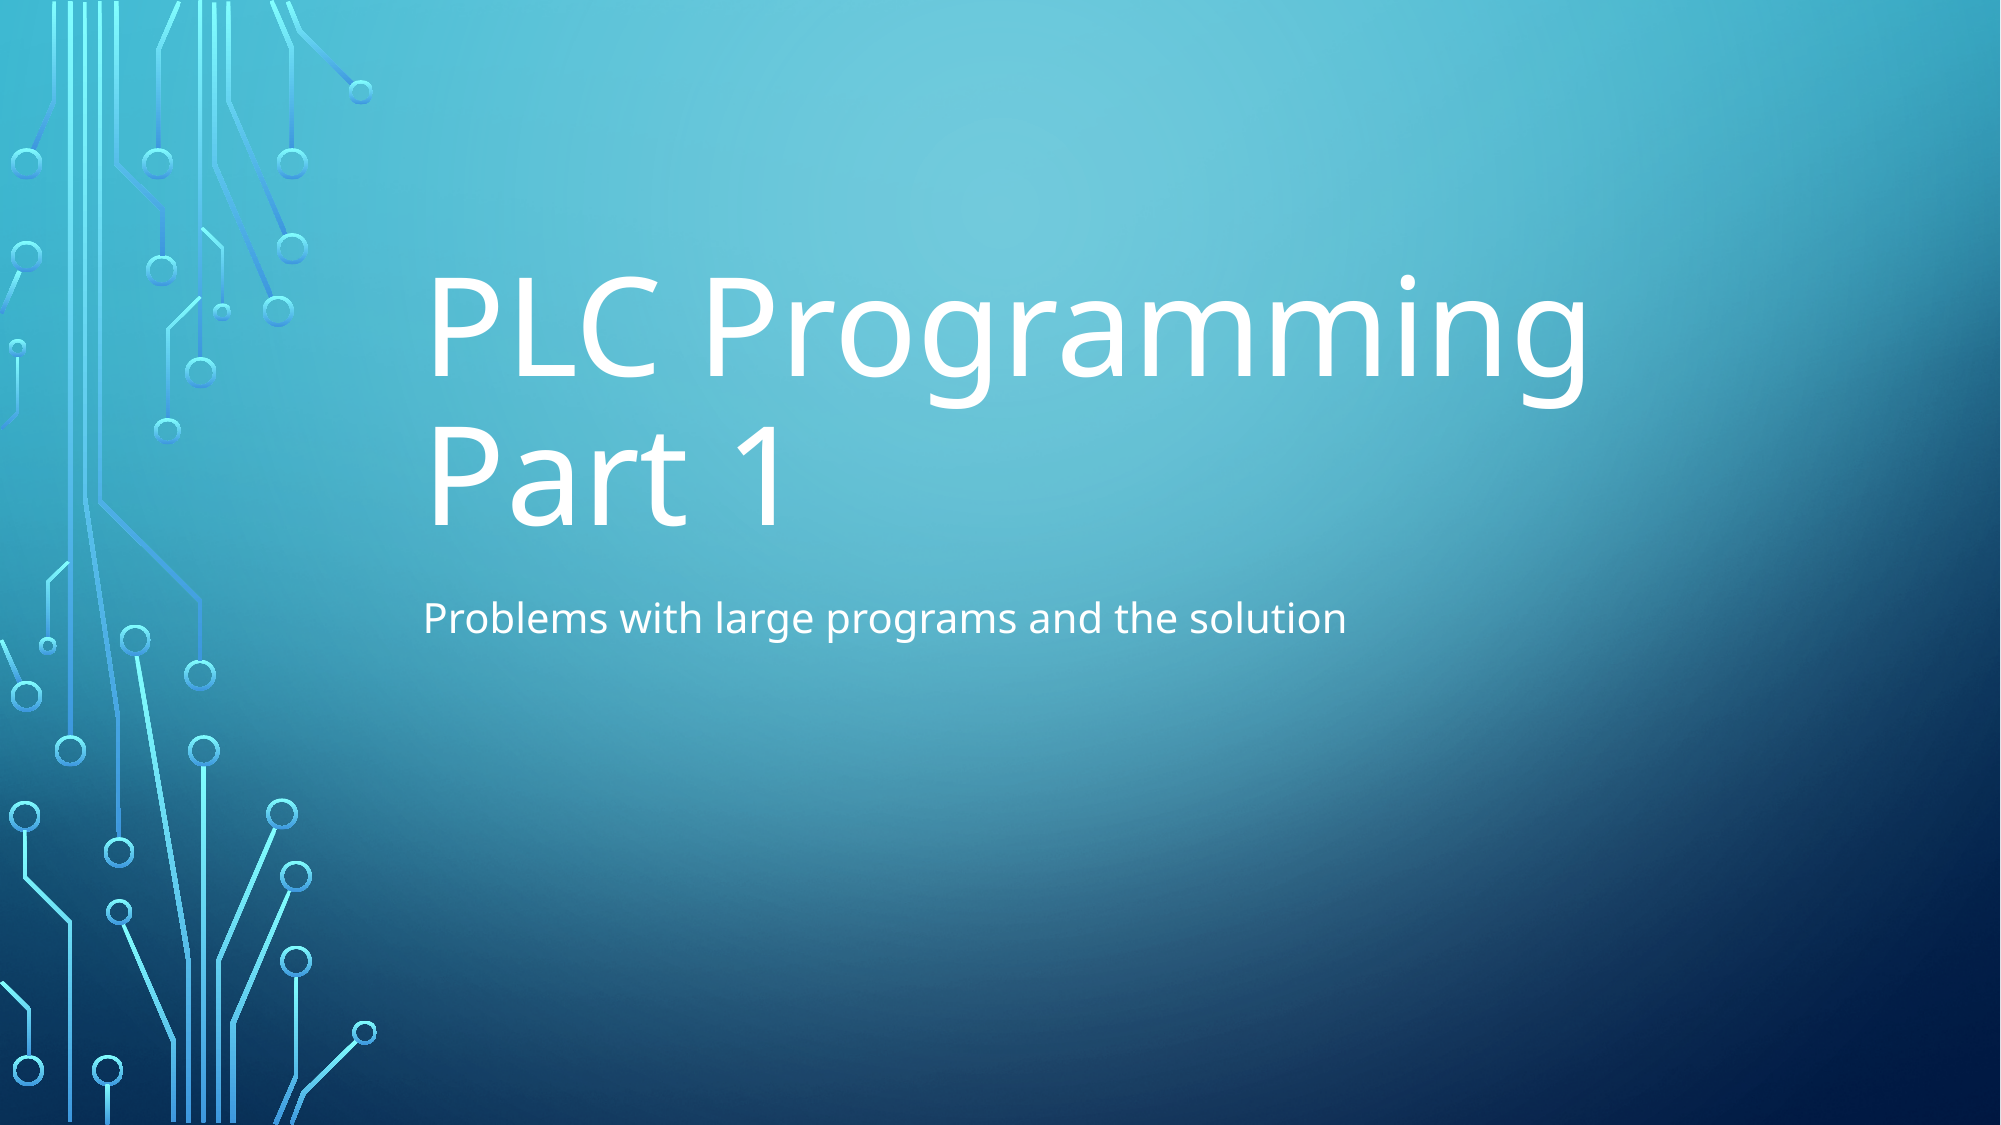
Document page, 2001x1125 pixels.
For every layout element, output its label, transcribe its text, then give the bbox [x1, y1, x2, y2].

text_box Problems with large programs and the solution [407, 574, 1487, 767]
title PLC Programming Part 1 [407, 265, 1850, 563]
